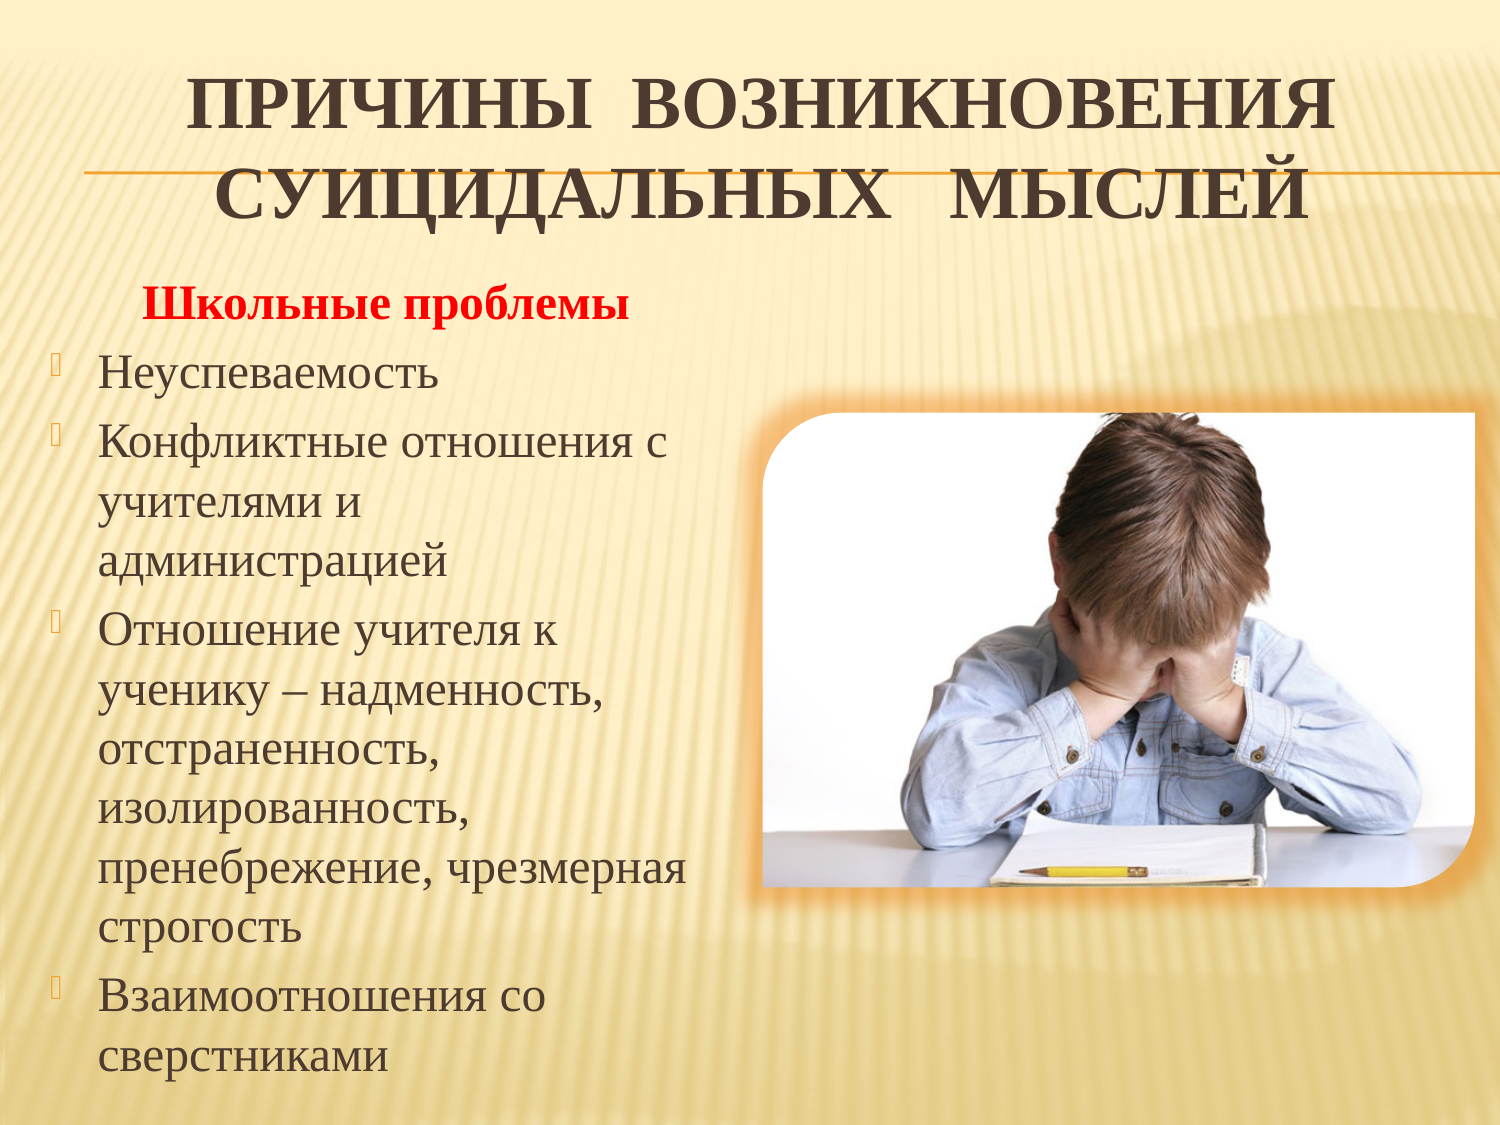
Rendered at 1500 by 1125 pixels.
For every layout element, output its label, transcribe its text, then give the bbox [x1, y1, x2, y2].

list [762, 412, 1476, 888]
list Школьные проблемы Неуспеваемость Конфликтные отношения с учителями и администрацией Отношение учителя к ученику – надменность, отстраненность, изолированность, пренебрежение, чрезмерная строгость Взаимоотношения со сверстниками [35, 262, 738, 1090]
title Причины возникновения суицидальных мыслей [49, 75, 1475, 213]
